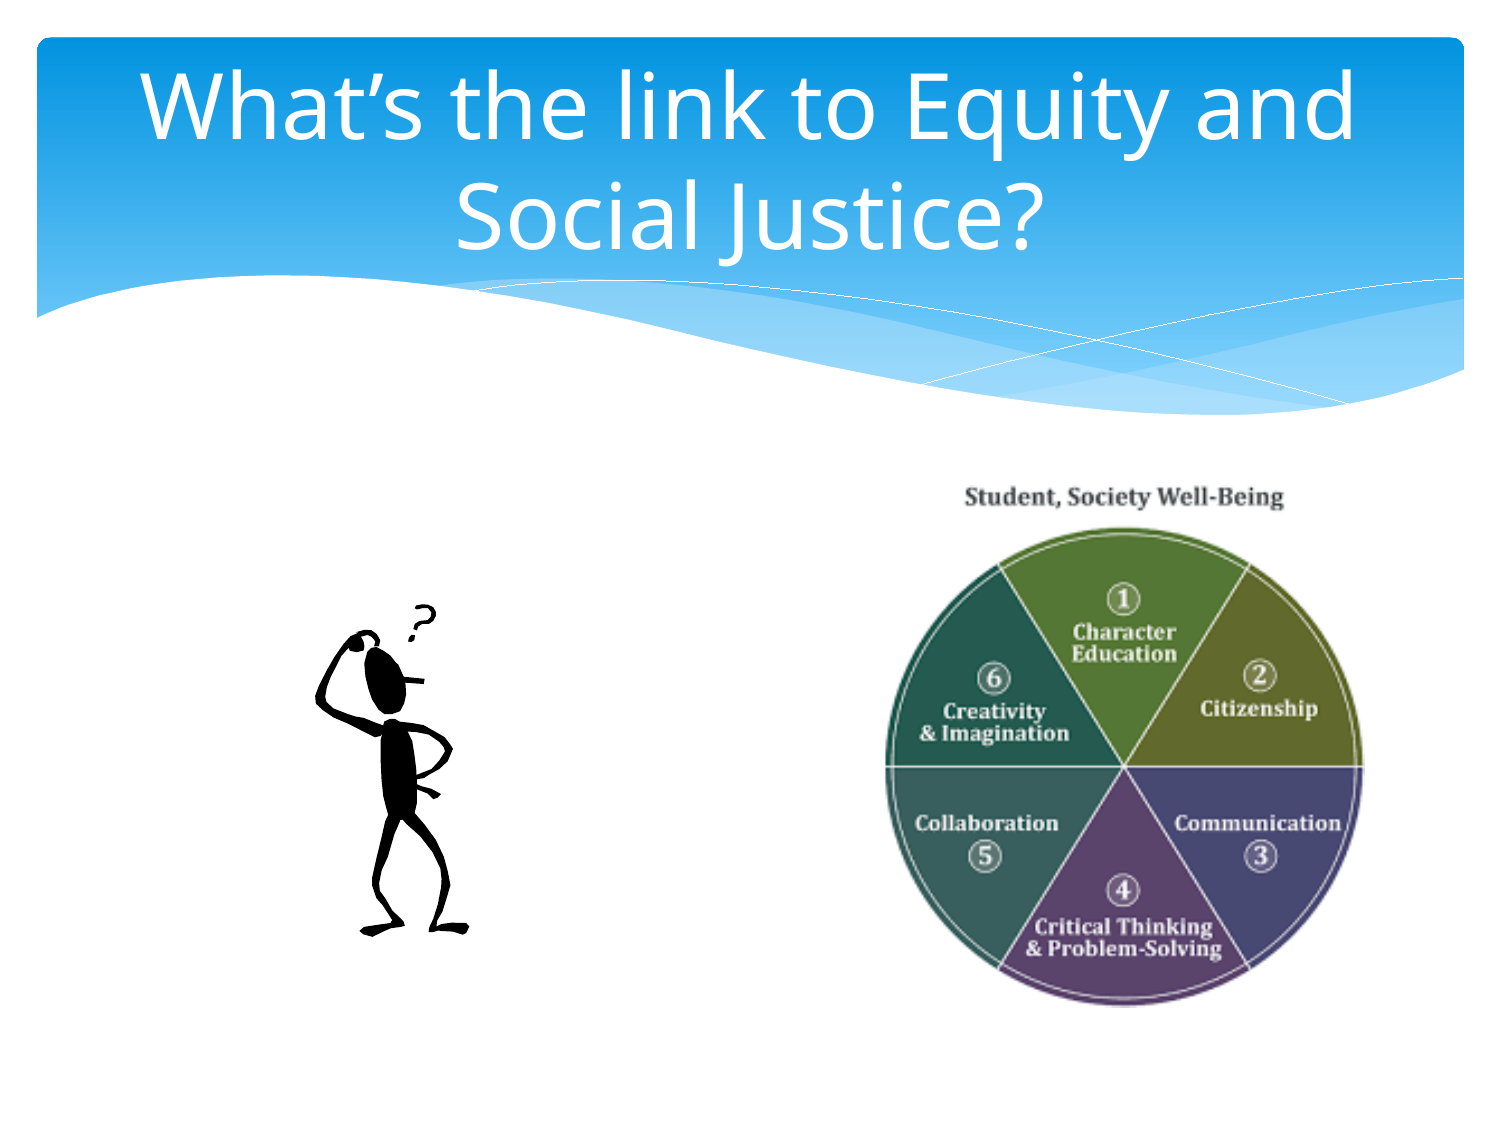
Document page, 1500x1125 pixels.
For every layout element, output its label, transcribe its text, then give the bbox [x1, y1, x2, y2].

picture [314, 603, 470, 937]
title What’s the link to Equity and Social Justice? [74, 55, 1426, 262]
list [884, 484, 1366, 1008]
